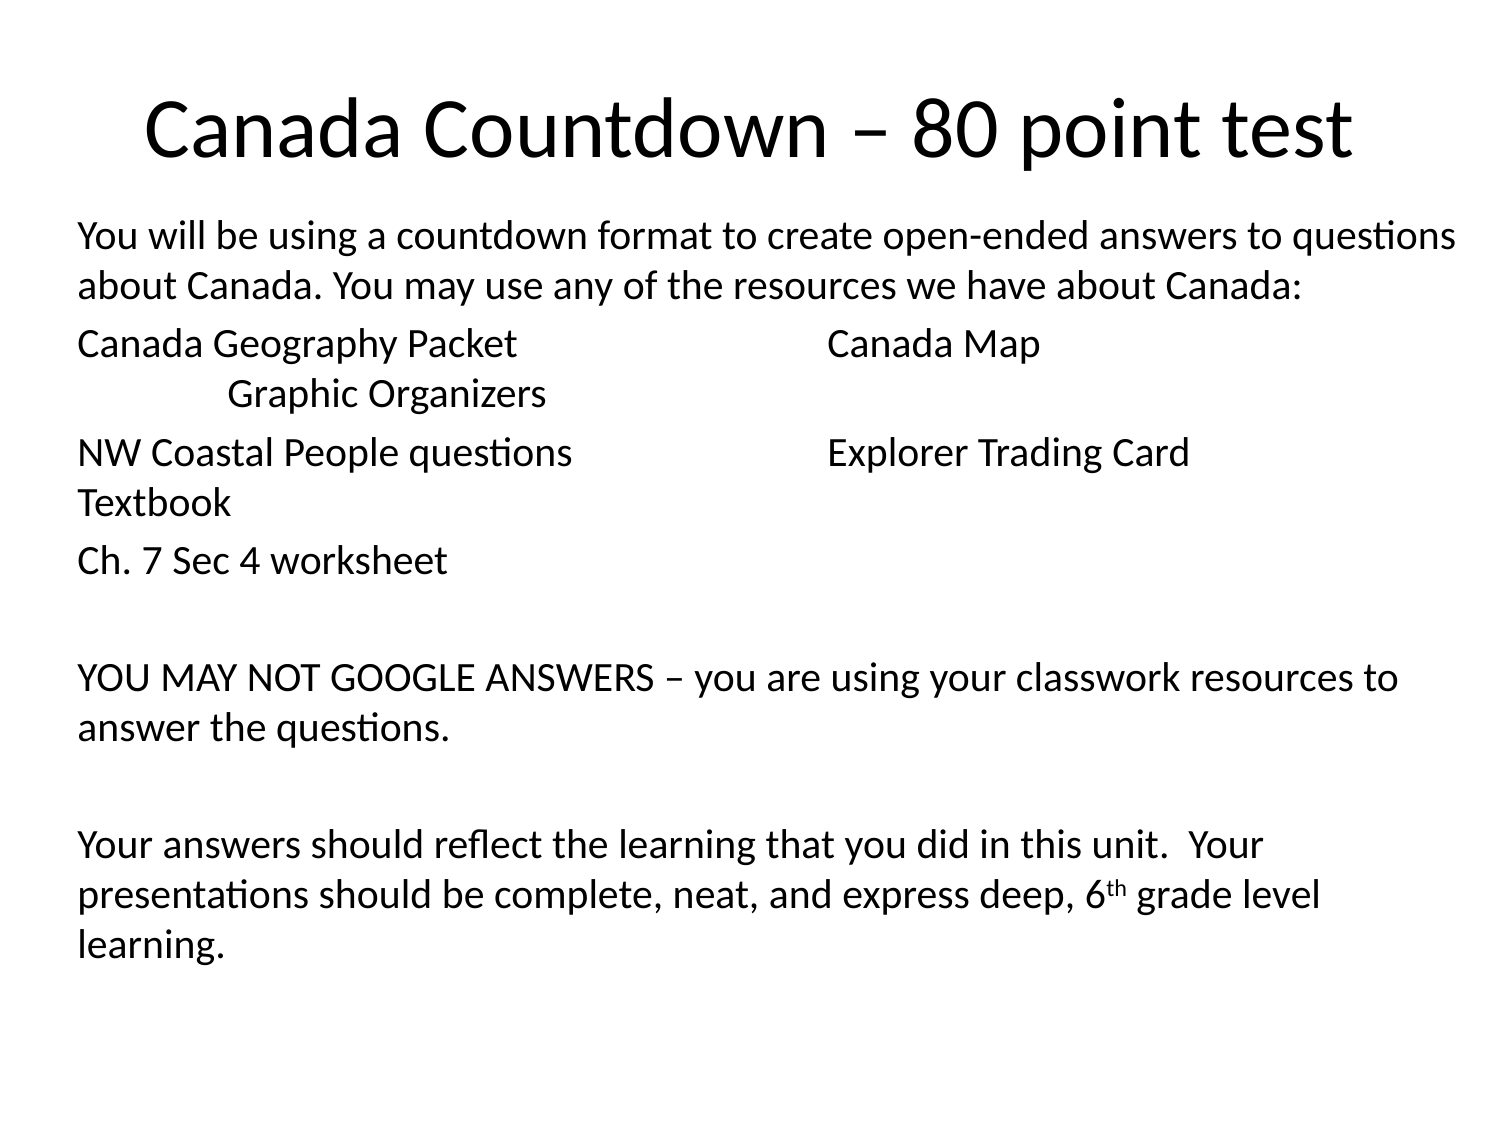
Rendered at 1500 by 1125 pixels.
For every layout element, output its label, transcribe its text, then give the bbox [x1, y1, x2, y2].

title Canada Countdown – 80 point test [112, 50, 1388, 195]
subtitle You will be using a countdown format to create open-ended answers to questions about Canada. You may use any of the resources we have about Canada: Canada Geography Packet Canada Map Graphic Organizers NW Coastal People questions Explorer Trading Card Textbook Ch. 7 Sec 4 worksheet YOU MAY NOT GOOGLE ANSWERS – you are using your classwork resources to answer the questions. Your answers should reflect the learning that you did in this unit. Your presentations should be complete, neat, and express deep, 6th grade level learning. [62, 200, 1476, 1059]
